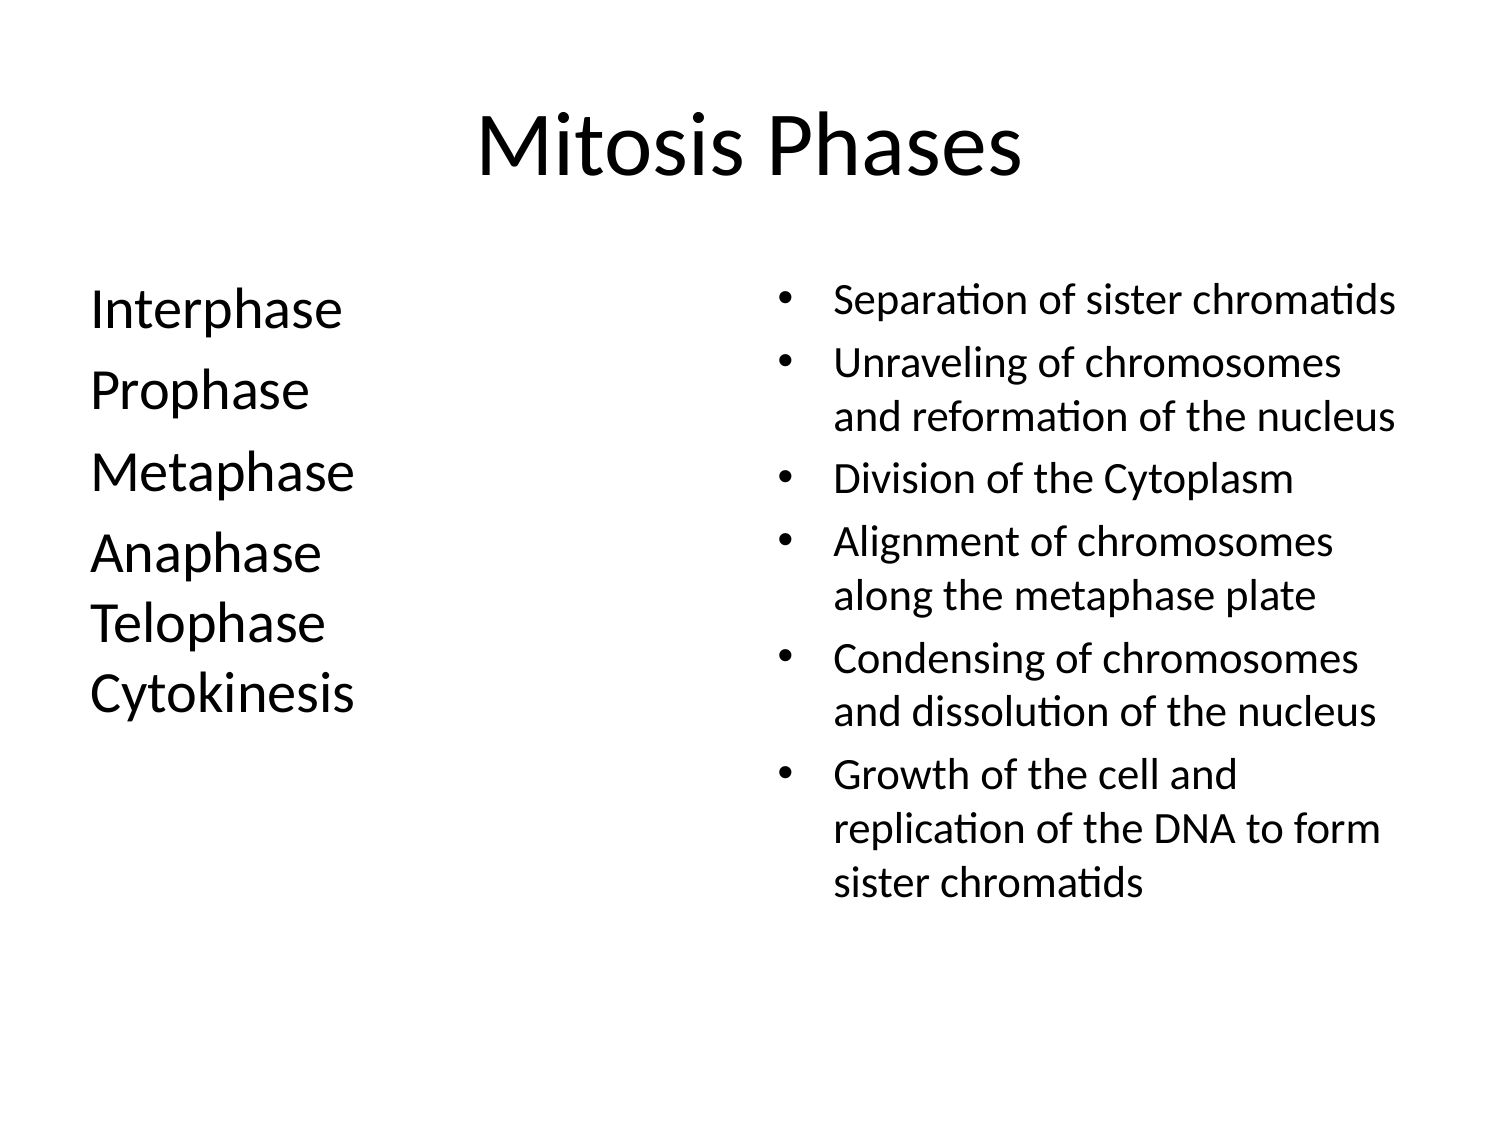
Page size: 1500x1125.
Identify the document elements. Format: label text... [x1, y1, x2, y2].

list Separation of sister chromatids Unraveling of chromosomes and reformation of the nucleus Division of the Cytoplasm Alignment of chromosomes along the metaphase plate Condensing of chromosomes and dissolution of the nucleus Growth of the cell and replication of the DNA to form sister chromatids [762, 262, 1425, 1005]
title Mitosis Phases [75, 45, 1425, 233]
list Interphase Prophase Metaphase Anaphase Telophase Cytokinesis [75, 262, 738, 1005]
